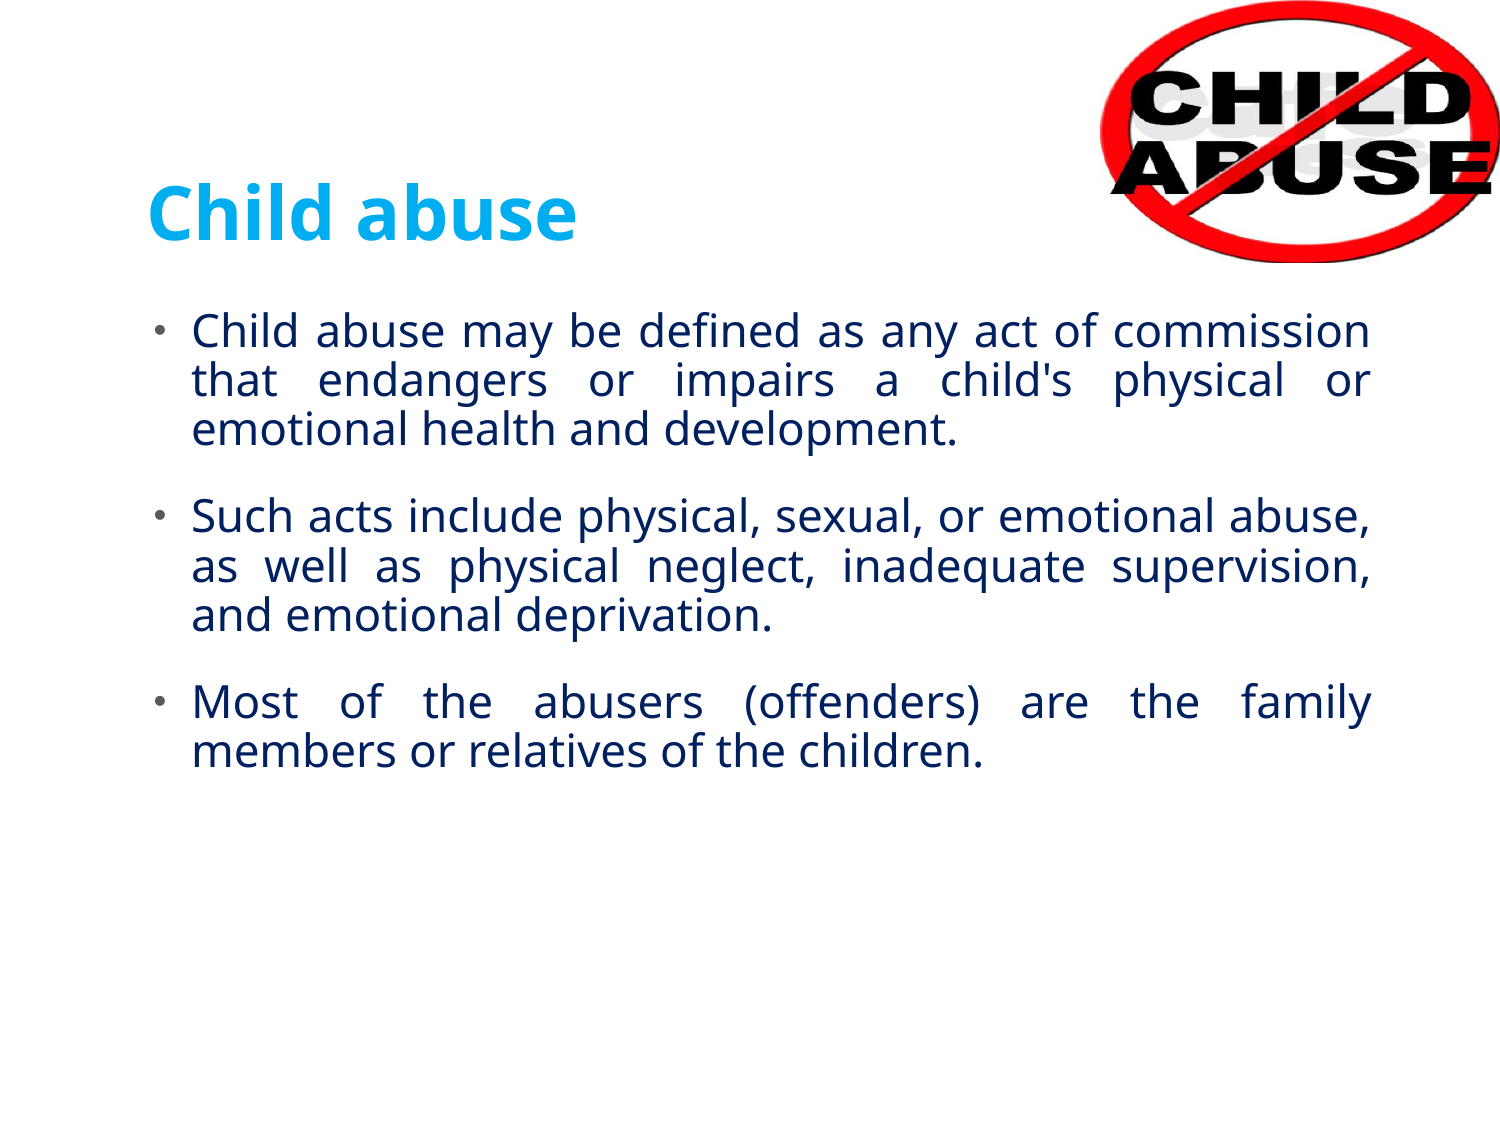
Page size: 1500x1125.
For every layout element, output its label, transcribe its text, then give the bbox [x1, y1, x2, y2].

title Child abuse [131, 87, 1099, 263]
picture [1099, 0, 1500, 263]
list Child abuse may be defined as any act of commission that endangers or impairs a child's physical or emotional health and development. Such acts include physical, sexual, or emotional abuse, as well as physical neglect, inadequate supervision, and emotional deprivation. Most of the abusers (offenders) are the family members or relatives of the children. [131, 299, 1388, 988]
